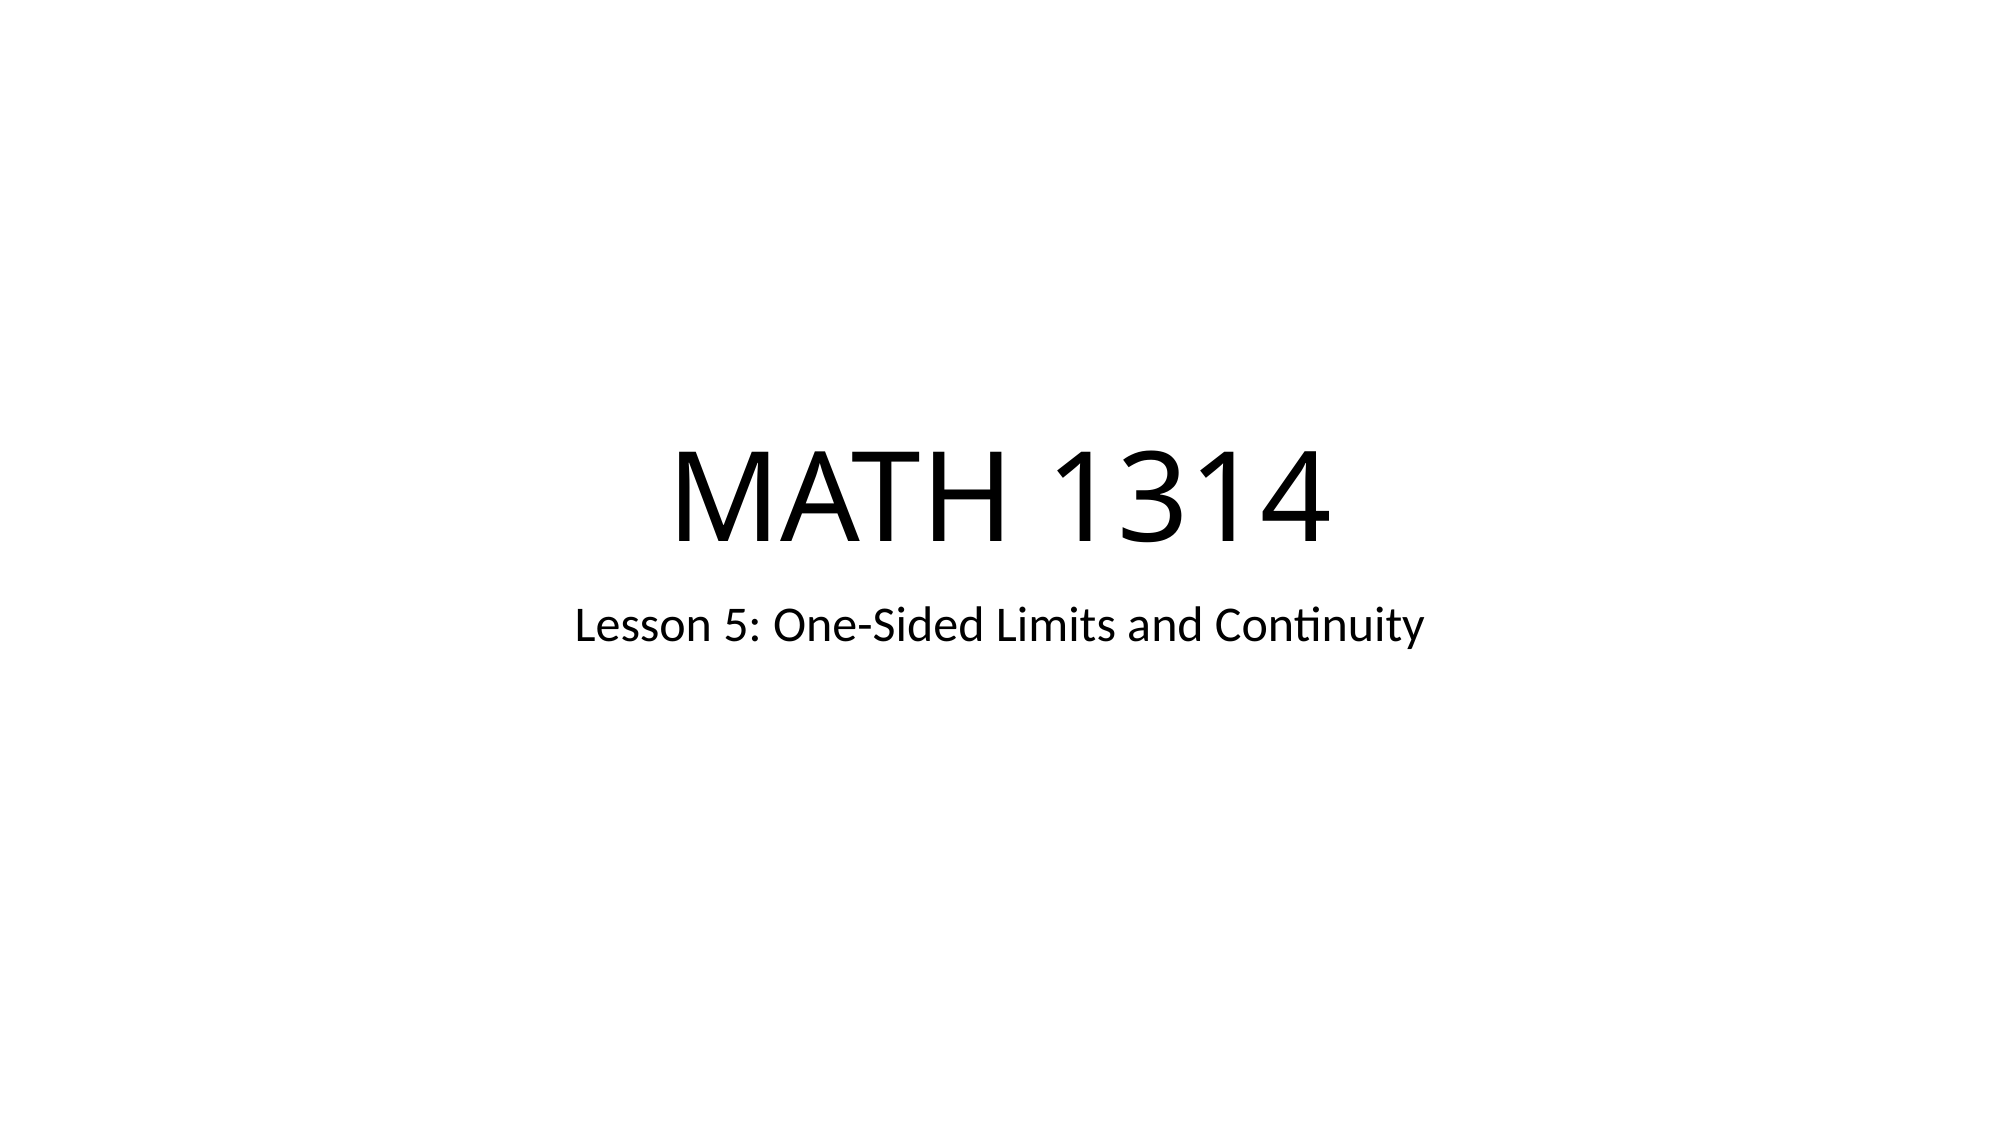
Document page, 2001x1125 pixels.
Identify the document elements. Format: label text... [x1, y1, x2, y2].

title MATH 1314 [249, 184, 1750, 576]
subtitle Lesson 5: One-Sided Limits and Continuity [249, 590, 1750, 863]
